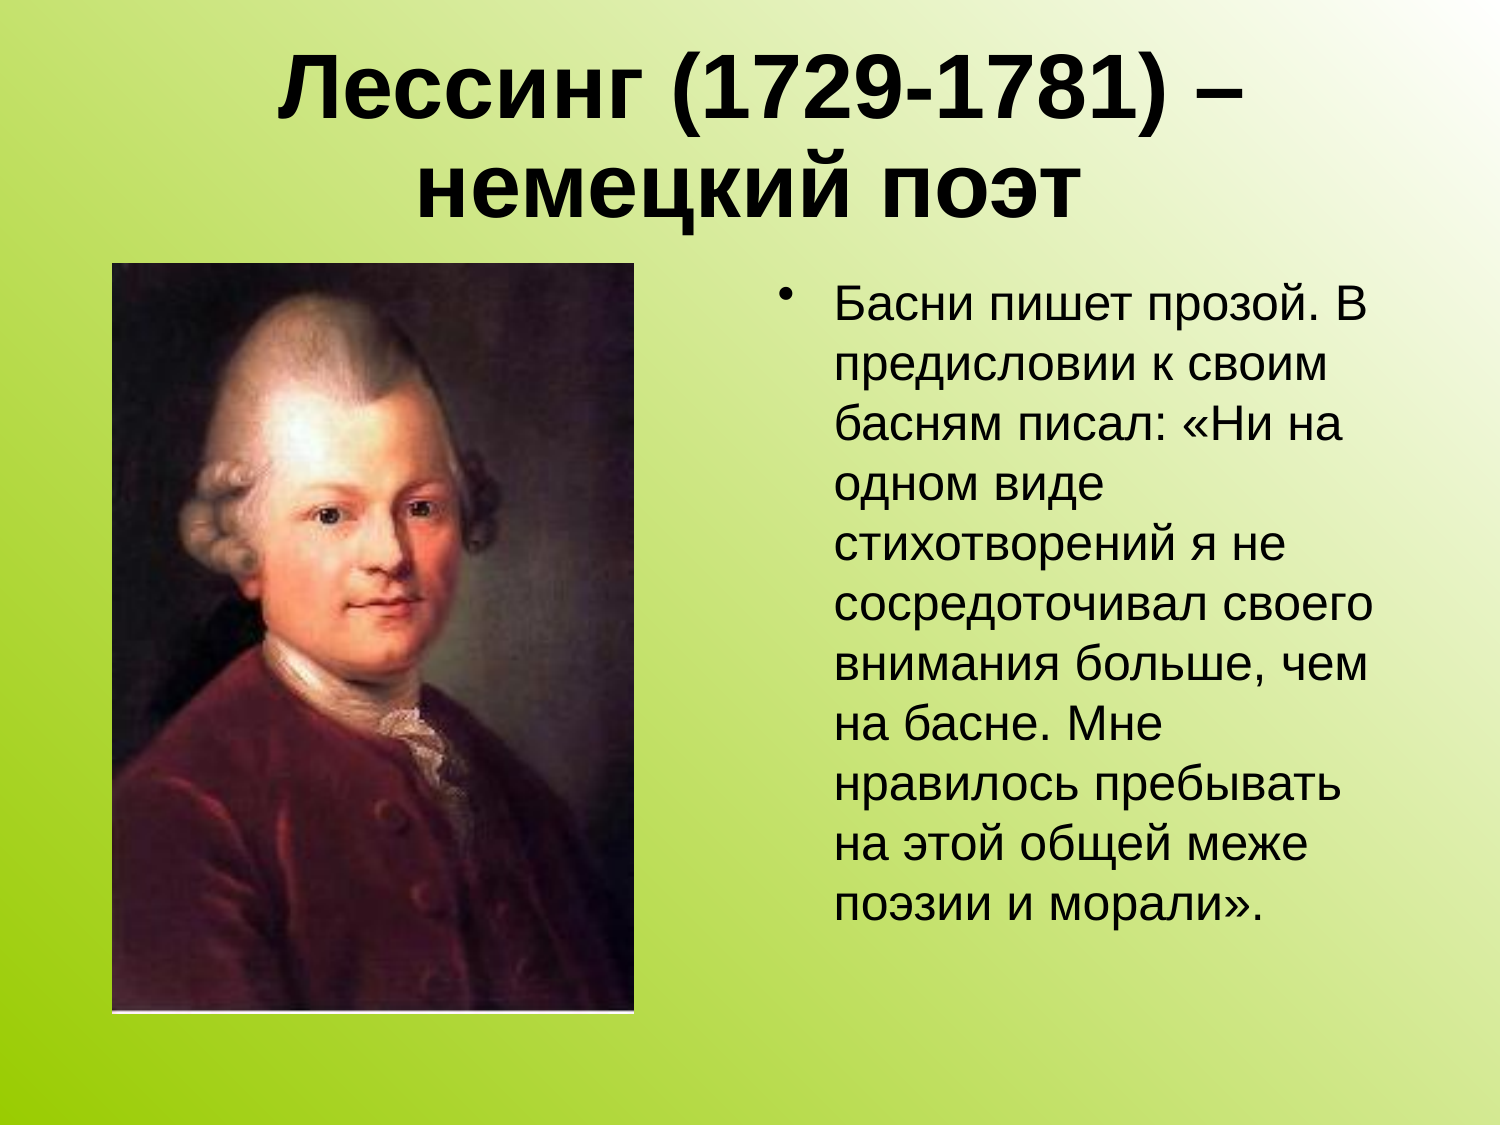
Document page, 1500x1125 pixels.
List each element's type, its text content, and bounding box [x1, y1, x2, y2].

list Басни пишет прозой. В предисловии к своим басням писал: «Ни на одном виде стихотворений я не сосредоточивал своего внимания больше, чем на басне. Мне нравилось пребывать на этой общей меже поэзии и морали». [762, 262, 1426, 1006]
title Лессинг (1729-1781) – немецкий поэт [74, 75, 1426, 233]
text_box [0, 0, 1500, 75]
picture [111, 263, 634, 1014]
